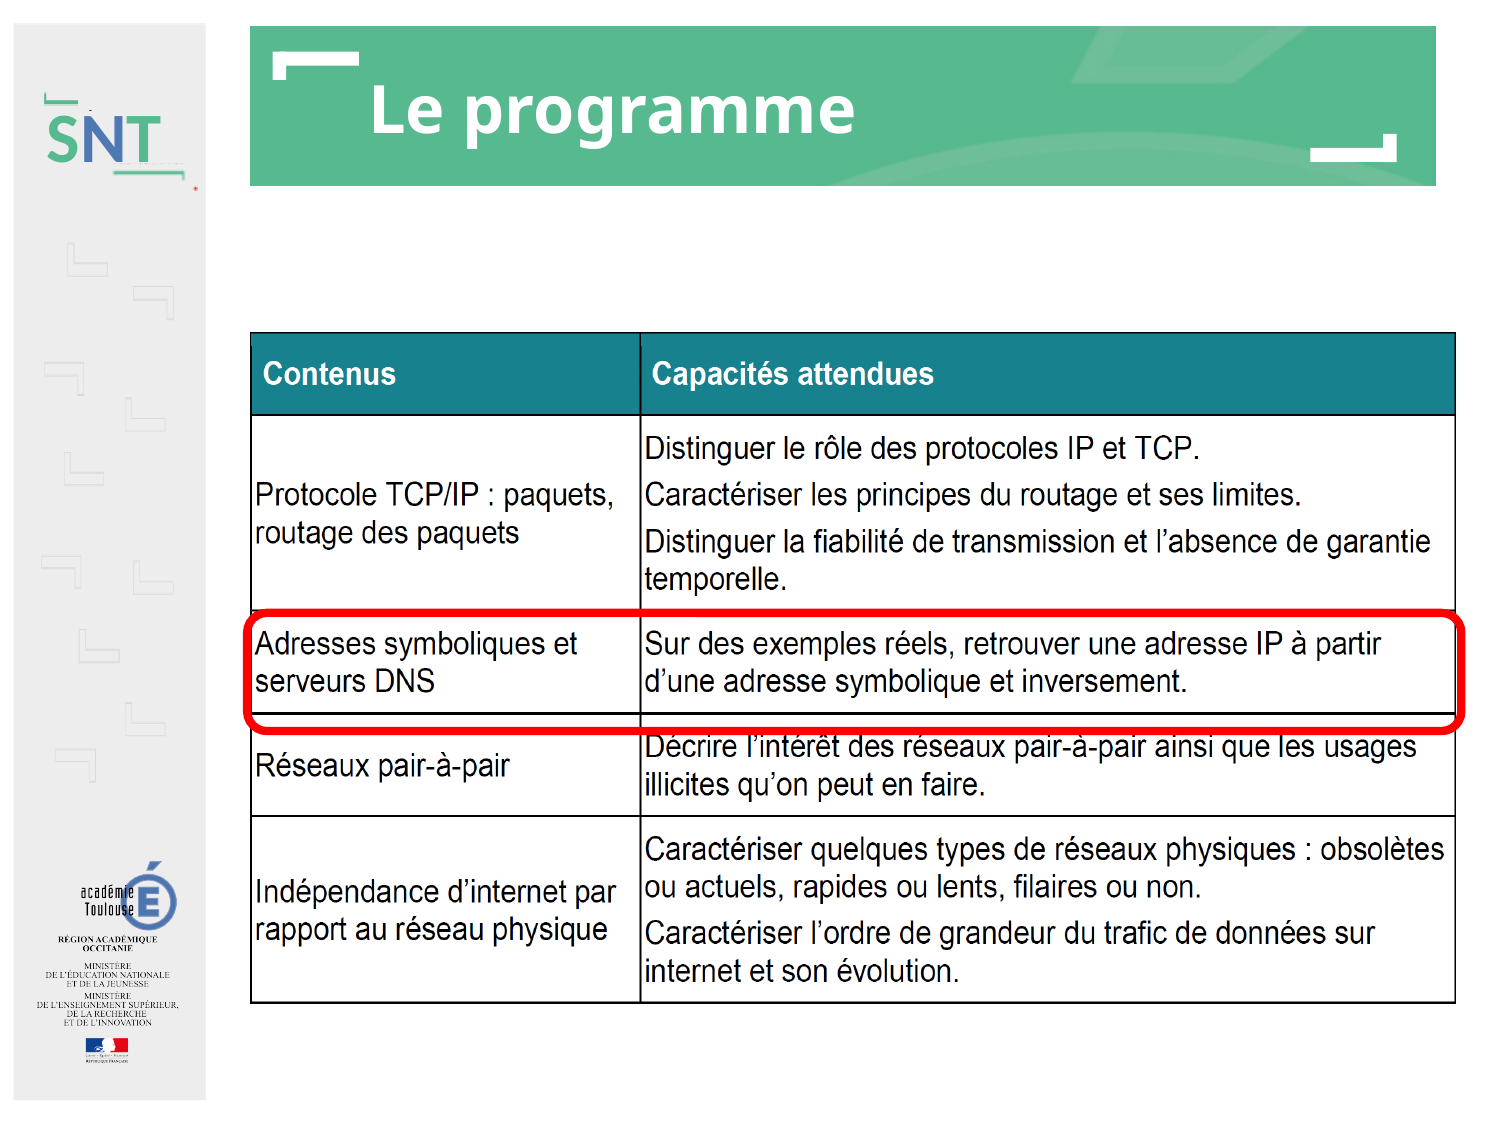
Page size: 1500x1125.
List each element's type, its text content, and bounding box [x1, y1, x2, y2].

title Le programme [353, 59, 1320, 163]
picture [246, 325, 1467, 1012]
picture [250, 26, 1436, 186]
picture [0, 0, 215, 1125]
